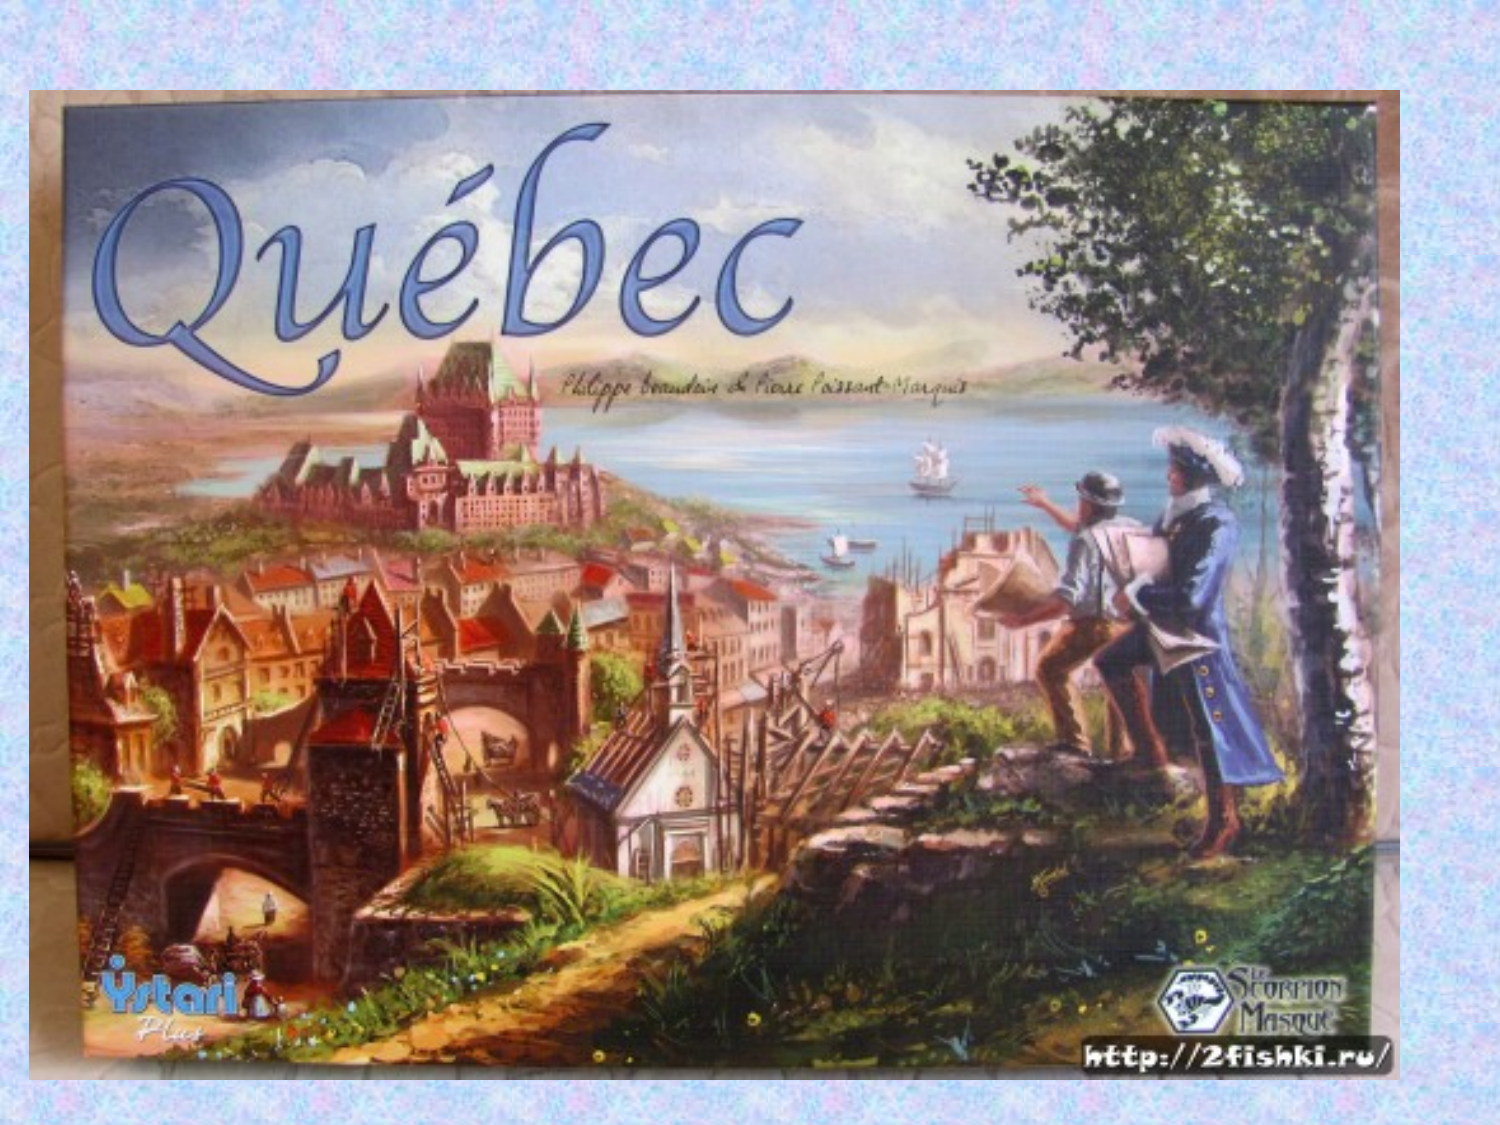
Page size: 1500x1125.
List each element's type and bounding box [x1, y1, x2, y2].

picture [0, 0, 1500, 1125]
list [29, 89, 1400, 1080]
